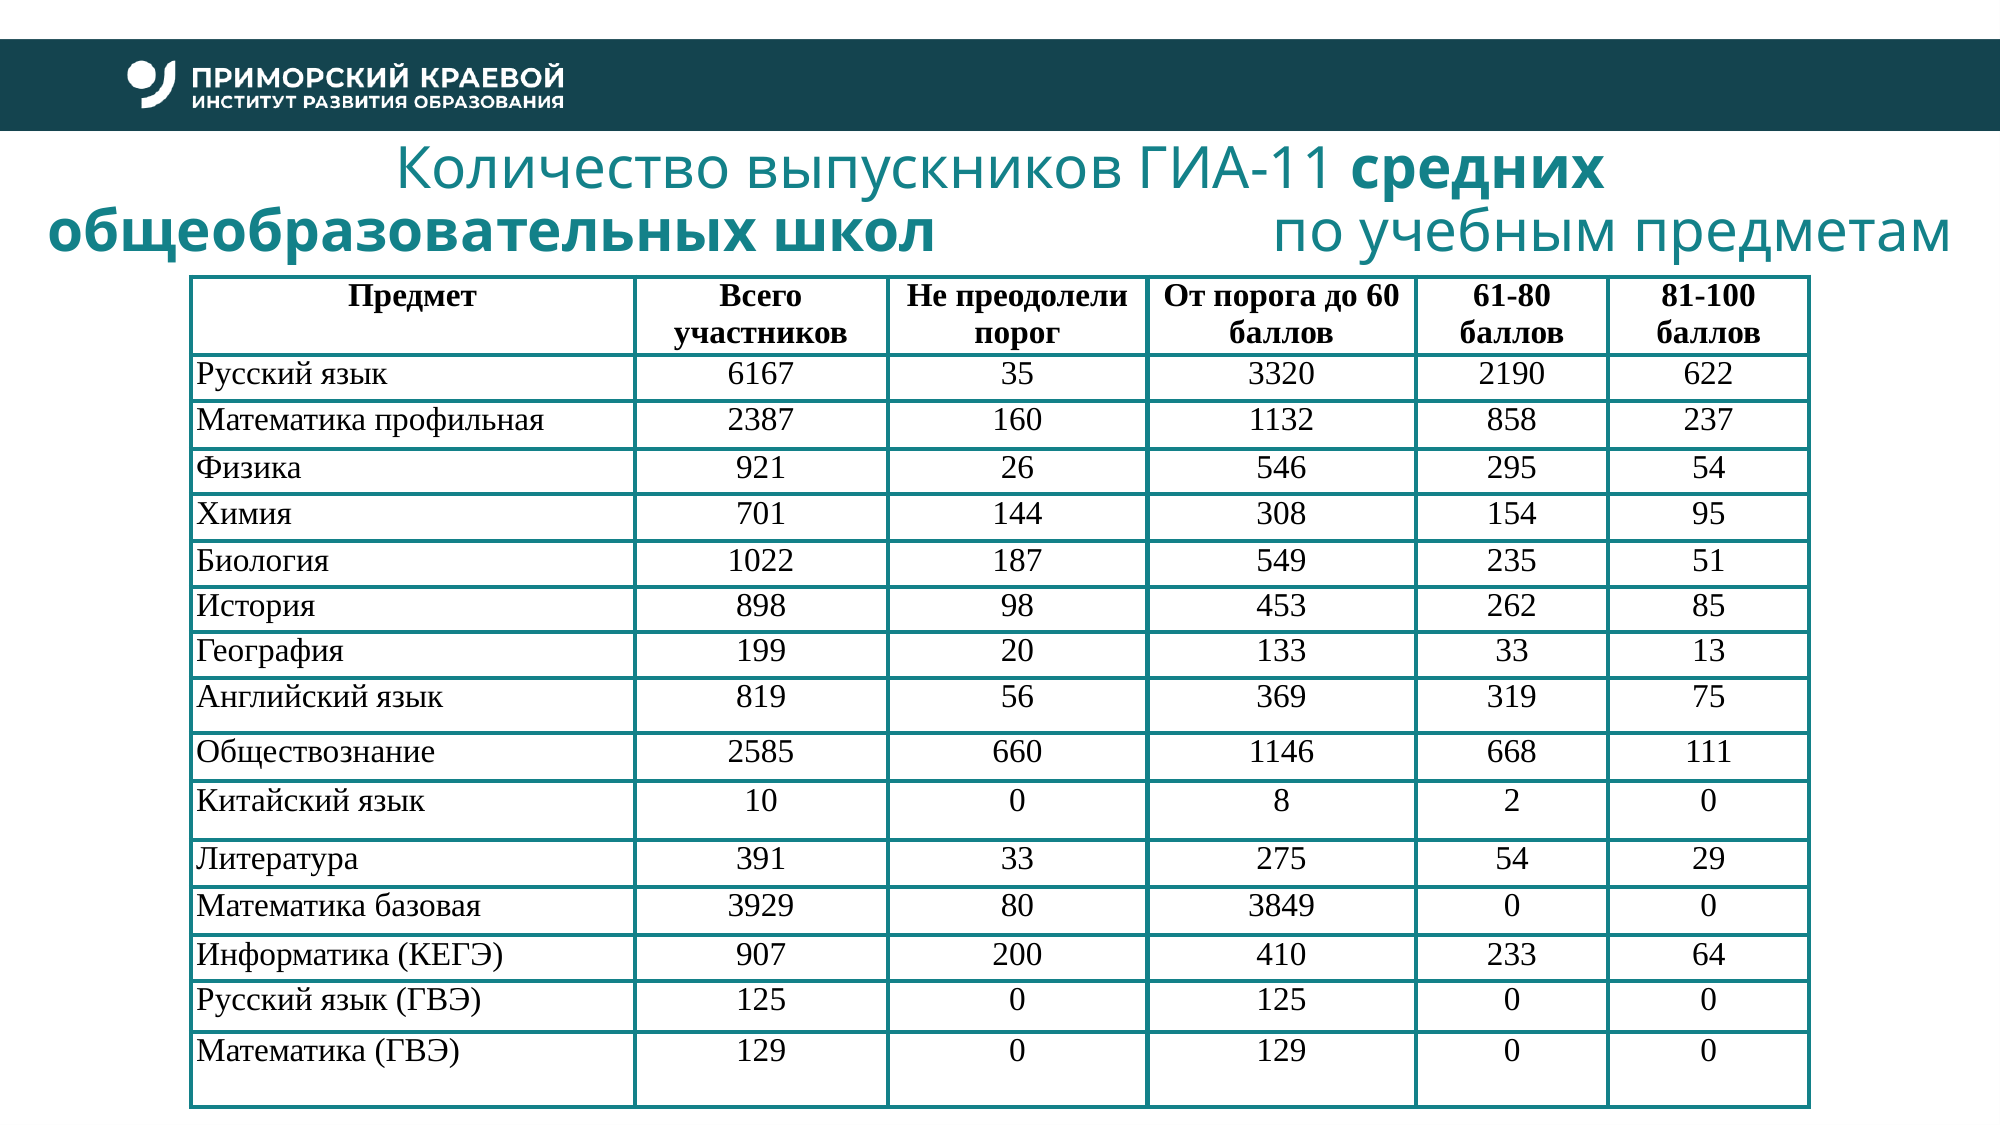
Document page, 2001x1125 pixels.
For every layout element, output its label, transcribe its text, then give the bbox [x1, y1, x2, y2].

table_cell 235 [1418, 543, 1606, 585]
table_cell 701 [637, 496, 886, 539]
table_cell 33 [890, 842, 1145, 885]
table_cell Математика профильная [193, 403, 633, 447]
table_cell 10 [637, 783, 886, 838]
table_cell 6167 [637, 357, 886, 399]
table_header 81-100 баллов [1610, 279, 1807, 353]
table_cell 8 [1150, 783, 1414, 838]
table_header Предмет [193, 279, 633, 353]
table_cell 144 [890, 496, 1145, 539]
table_cell 2190 [1418, 357, 1606, 399]
table_cell 275 [1150, 842, 1414, 885]
table_cell 0 [1610, 783, 1807, 838]
table_cell 54 [1610, 451, 1807, 492]
table_cell 546 [1150, 451, 1414, 492]
table_cell Химия [193, 496, 633, 539]
table_cell 1022 [637, 543, 886, 585]
table_cell География [193, 634, 633, 676]
table_cell 262 [1418, 589, 1606, 630]
table_cell Физика [193, 451, 633, 492]
table_header Не преодолели порог [890, 279, 1145, 353]
table_cell Русский язык [193, 357, 633, 399]
table_cell 85 [1610, 589, 1807, 630]
table_cell 308 [1150, 496, 1414, 539]
table_cell 2585 [637, 735, 886, 779]
table_cell 549 [1150, 543, 1414, 585]
table_cell 35 [890, 357, 1145, 399]
table_cell 3849 [1150, 889, 1414, 933]
table_cell 3929 [637, 889, 886, 933]
table_cell 200 [890, 937, 1145, 979]
table_cell 160 [890, 403, 1145, 447]
table_cell 907 [637, 937, 886, 979]
table_cell 13 [1610, 634, 1807, 676]
table_cell 125 [637, 983, 886, 1030]
table_cell 26 [890, 451, 1145, 492]
table_cell 898 [637, 589, 886, 630]
table_cell 921 [637, 451, 886, 492]
table_cell 668 [1418, 735, 1606, 779]
table_cell 56 [890, 680, 1145, 731]
table_cell 1132 [1150, 403, 1414, 447]
table_cell 187 [890, 543, 1145, 585]
table_cell 453 [1150, 589, 1414, 630]
table_cell 819 [637, 680, 886, 731]
table_cell История [193, 589, 633, 630]
picture [0, 0, 2000, 1125]
table_cell 391 [637, 842, 886, 885]
table_cell 0 [1418, 1034, 1606, 1105]
table_cell 622 [1610, 357, 1807, 399]
title Количество выпускников ГИА-11 средних общеобразовательных школ по учебным предметам [27, 130, 1973, 255]
table_cell Русский язык (ГВЭ) [193, 983, 633, 1030]
table_cell 319 [1418, 680, 1606, 731]
table_cell 125 [1150, 983, 1414, 1030]
table_cell 0 [1418, 983, 1606, 1030]
table_cell 660 [890, 735, 1145, 779]
table_cell Английский язык [193, 680, 633, 731]
table_cell Информатика (КЕГЭ) [193, 937, 633, 979]
table_cell 129 [1150, 1034, 1414, 1105]
table_cell 98 [890, 589, 1145, 630]
table_cell 129 [637, 1034, 886, 1105]
table_cell 369 [1150, 680, 1414, 731]
table_cell 0 [1610, 1034, 1807, 1105]
table_cell 233 [1418, 937, 1606, 979]
table_cell 133 [1150, 634, 1414, 676]
table_cell 29 [1610, 842, 1807, 885]
table_cell 0 [1610, 983, 1807, 1030]
table_cell Биология [193, 543, 633, 585]
table_cell 154 [1418, 496, 1606, 539]
table_cell Китайский язык [193, 783, 633, 838]
table_cell Обществознание [193, 735, 633, 779]
table_cell 0 [1418, 889, 1606, 933]
table_cell 33 [1418, 634, 1606, 676]
table_header От порога до 60 баллов [1150, 279, 1414, 353]
table_cell 2 [1418, 783, 1606, 838]
table_cell 2387 [637, 403, 886, 447]
table_cell 0 [890, 983, 1145, 1030]
table_cell 0 [890, 783, 1145, 838]
table_cell 95 [1610, 496, 1807, 539]
table_cell Математика (ГВЭ) [193, 1034, 633, 1105]
table_header Всего участников [637, 279, 886, 353]
table_cell 51 [1610, 543, 1807, 585]
table_cell 54 [1418, 842, 1606, 885]
table_cell 295 [1418, 451, 1606, 492]
table_cell 199 [637, 634, 886, 676]
table_header 61-80 баллов [1418, 279, 1606, 353]
table_cell 3320 [1150, 357, 1414, 399]
table_cell 75 [1610, 680, 1807, 731]
table_cell 111 [1610, 735, 1807, 779]
table_cell 1146 [1150, 735, 1414, 779]
table_cell 410 [1150, 937, 1414, 979]
table_cell 80 [890, 889, 1145, 933]
table_cell Литература [193, 842, 633, 885]
table_cell 64 [1610, 937, 1807, 979]
table_cell 0 [890, 1034, 1145, 1105]
table_cell Математика базовая [193, 889, 633, 933]
table_cell 20 [890, 634, 1145, 676]
table_cell 237 [1610, 403, 1807, 447]
table_cell 858 [1418, 403, 1606, 447]
table_cell 0 [1610, 889, 1807, 933]
